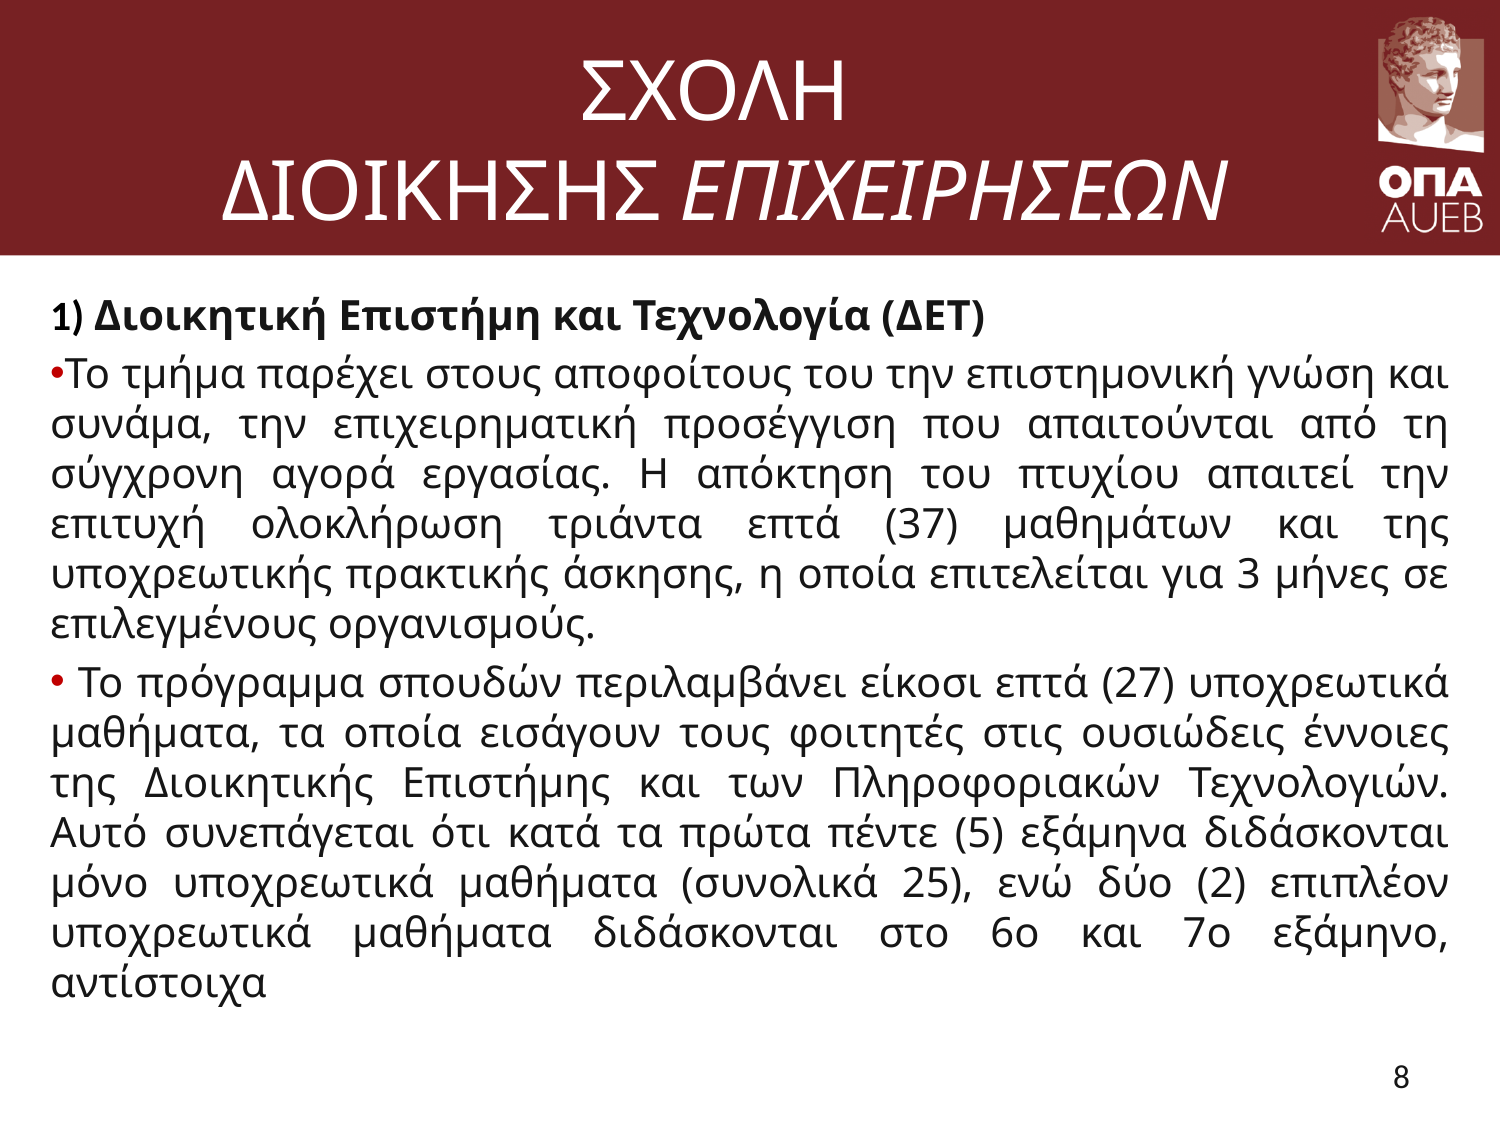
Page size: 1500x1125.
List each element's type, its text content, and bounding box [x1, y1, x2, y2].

list 1) Διοικητική Επιστήμη και Τεχνολογία (ΔΕΤ) Το τμήμα παρέχει στους αποφοίτους του την επιστημονική γνώση και συνάμα, την επιχειρηματική προσέγγιση που απαιτούνται από τη σύγχρονη αγορά εργασίας. Η απόκτηση του πτυχίου απαιτεί την επιτυχή ολοκλήρωση τριάντα επτά (37) μαθημάτων και της υποχρεωτικής πρακτικής άσκησης, η οποία επιτελείται για 3 μήνες σε επιλεγμένους οργανισμούς. Το πρόγραμμα σπουδών περιλαμβάνει είκοσι επτά (27) υποχρεωτικά μαθήματα, τα οποία εισάγουν τους φοιτητές στις ουσιώδεις έννοιες της Διοικητικής Επιστήμης και των Πληροφοριακών Τεχνολογιών. Αυτό συνεπάγεται ότι κατά τα πρώτα πέντε (5) εξάμηνα διδάσκονται μόνο υποχρεωτικά μαθήματα (συνολικά 25), ενώ δύο (2) επιπλέον υποχρεωτικά μαθήματα διδάσκονται στο 6ο και 7ο εξάμηνο, αντίστοιχα [35, 281, 1465, 957]
picture [1364, 7, 1495, 244]
title ΣΧΟΛΗ ΔΙΟΙΚΗΣΗΣ ΕΠΙΧΕΙΡΗΣΕΩΝ [73, 23, 1376, 251]
slide_number 8 [1074, 1024, 1425, 1103]
